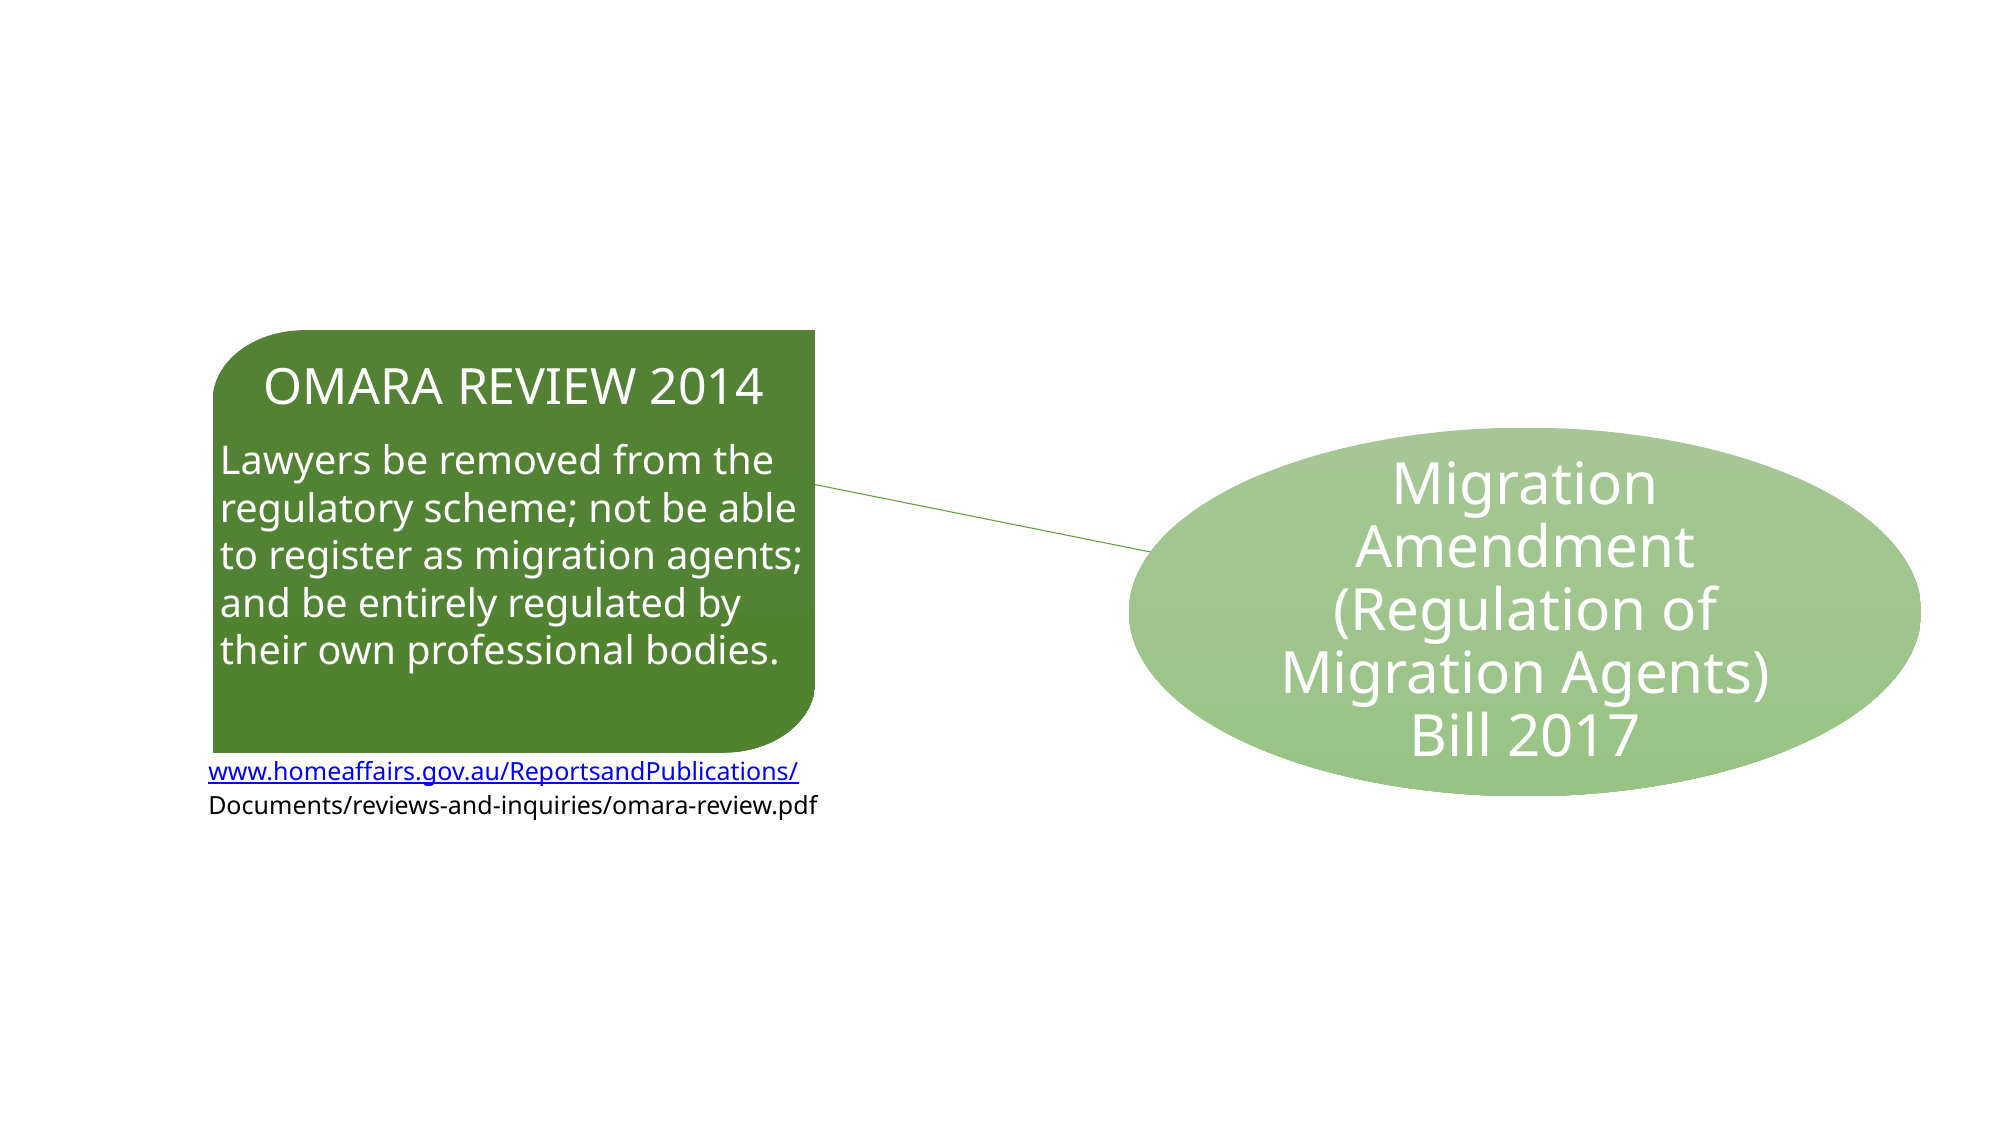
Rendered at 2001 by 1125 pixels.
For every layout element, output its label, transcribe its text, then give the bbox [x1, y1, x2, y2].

text_box www.homeaffairs.gov.au/ReportsandPublications/ Documents/reviews-and-inquiries/omara-review.pdf [200, 687, 898, 827]
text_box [212, 329, 1922, 797]
